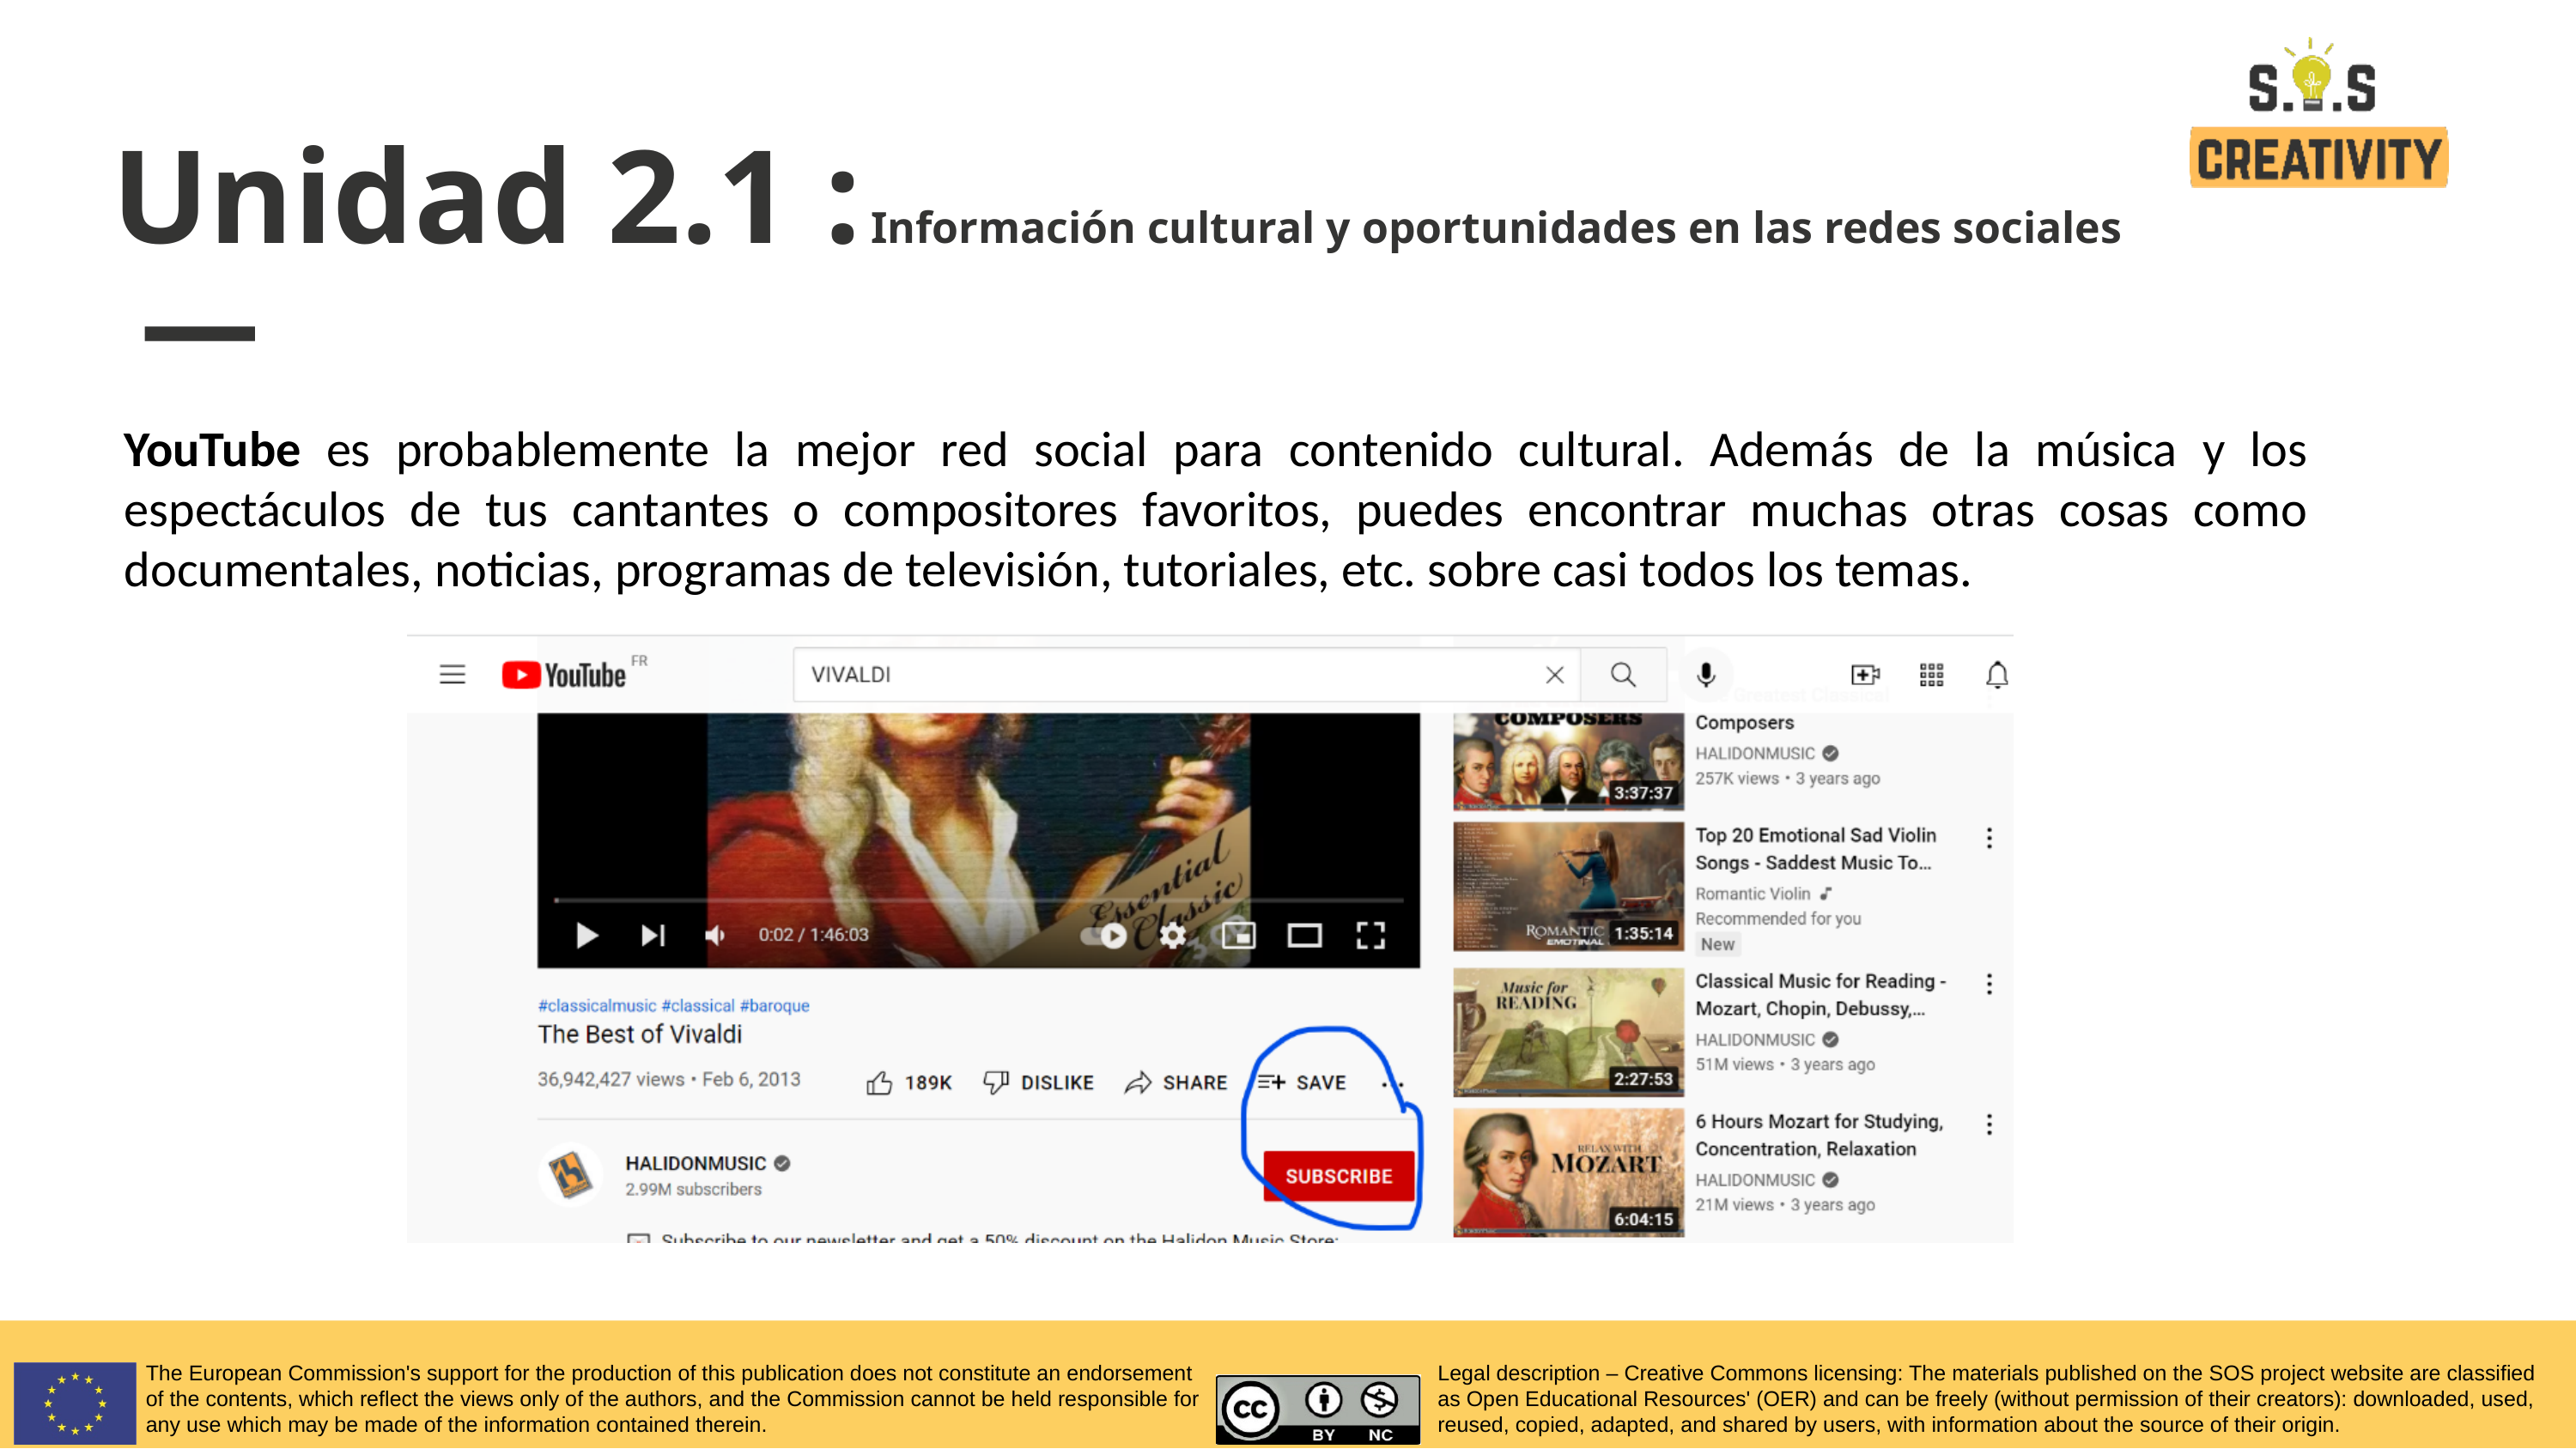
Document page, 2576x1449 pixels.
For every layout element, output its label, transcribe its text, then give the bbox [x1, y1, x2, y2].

picture [2189, 37, 2449, 188]
text_box The European Commission's support for the production of this publication does not constitute an endorsement of the contents, which reflect the views only of the authors, and the Commission cannot be held responsible for any use which may be made of the information contained therein. [133, 1353, 1217, 1444]
picture [407, 628, 2014, 1243]
picture [13, 1362, 137, 1445]
text_box Legal description – Creative Commons licensing: The materials published on the SOS project website are classified as Open Educational Resources' (OER) and can be freely (without permission of their creators): downloaded, used, reused, copied, adapted, and shared by users, with information about the source of their origin. [1425, 1353, 2576, 1444]
picture [1215, 1374, 1421, 1445]
text_box Unidad 2.1 : Información cultural y oportunidades en las redes sociales YouTube es probablemente la mejor red social para contenido cultural. Además de la música y los espectáculos de tus cantantes o compositores favoritos, puedes encontrar muchas otras cosas como documentales, noticias, programas de televisión, tutoriales, etc. sobre casi todos los temas. [112, 112, 2309, 597]
